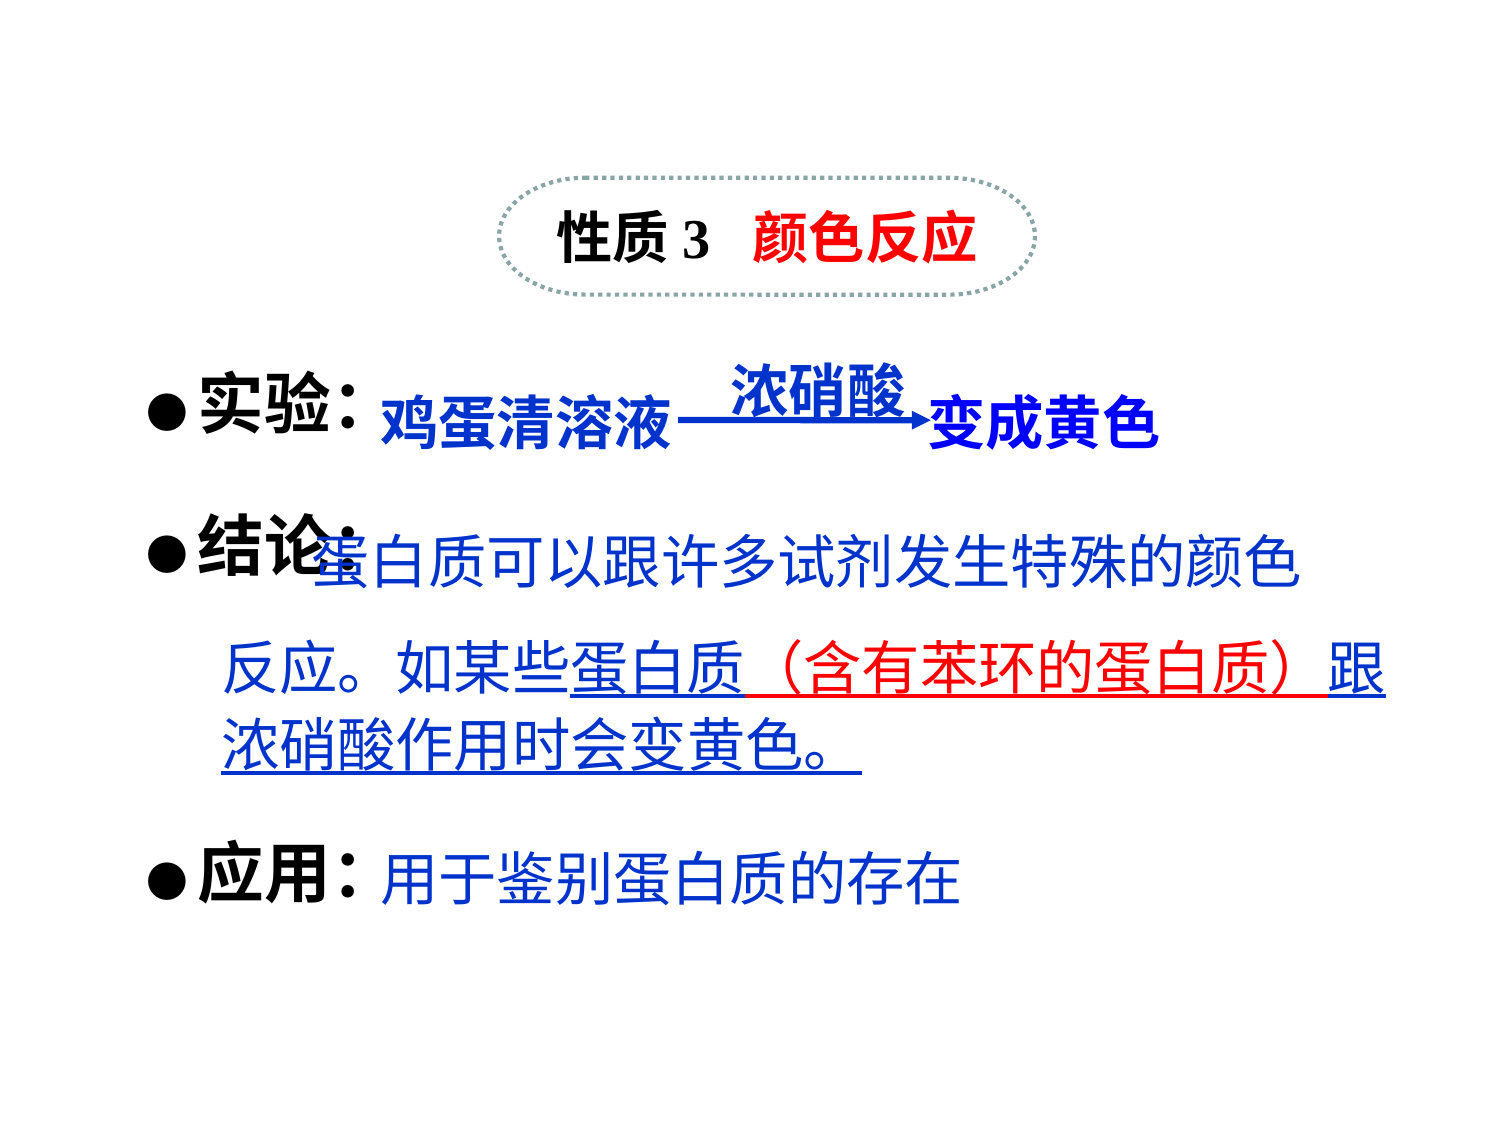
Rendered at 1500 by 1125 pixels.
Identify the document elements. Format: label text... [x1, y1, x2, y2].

text_box ●实验： [131, 354, 472, 449]
text_box 用于鉴别蛋白质的存在 [365, 834, 1048, 920]
text_box 蛋白质可以跟许多试剂发生特殊的颜色 反应。如某些蛋白质（含有苯环的蛋白质）跟浓硝酸作用时会变黄色。 [206, 510, 1409, 786]
text_box ●结论： [131, 496, 533, 592]
text_box 浓硝酸 [716, 346, 940, 432]
text_box 鸡蛋清溶液 [365, 378, 713, 464]
text_box 变成黄色 [912, 378, 1187, 464]
text_box ●应用： [131, 822, 523, 918]
text_box 性质3 颜色反应 [498, 176, 1036, 296]
